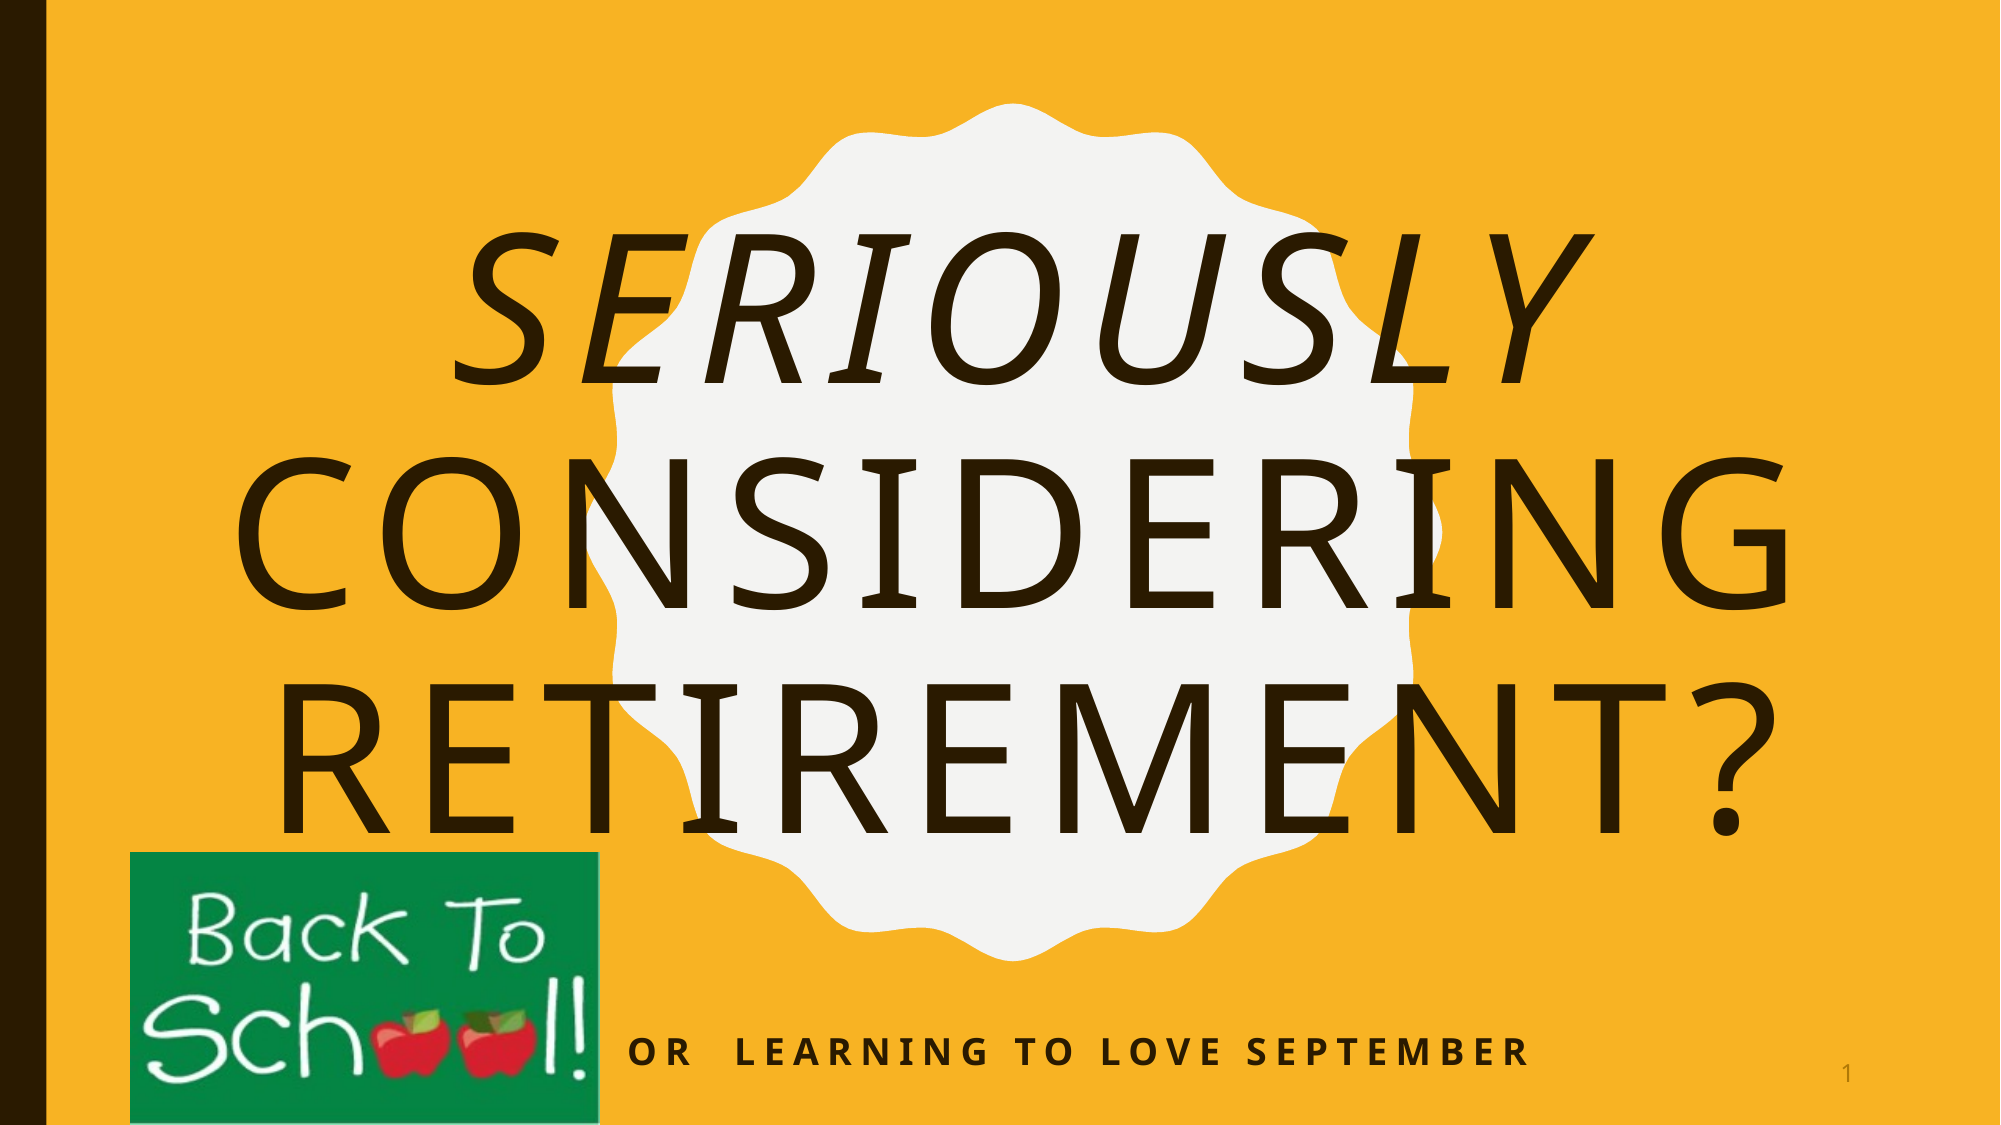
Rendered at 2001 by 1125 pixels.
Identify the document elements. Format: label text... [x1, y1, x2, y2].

picture [130, 852, 600, 1125]
slide_number 1 [1487, 1045, 1870, 1103]
title Seriously Considering Retirement? [176, 180, 1870, 902]
subtitle or Learning to Love September [600, 980, 1684, 1103]
